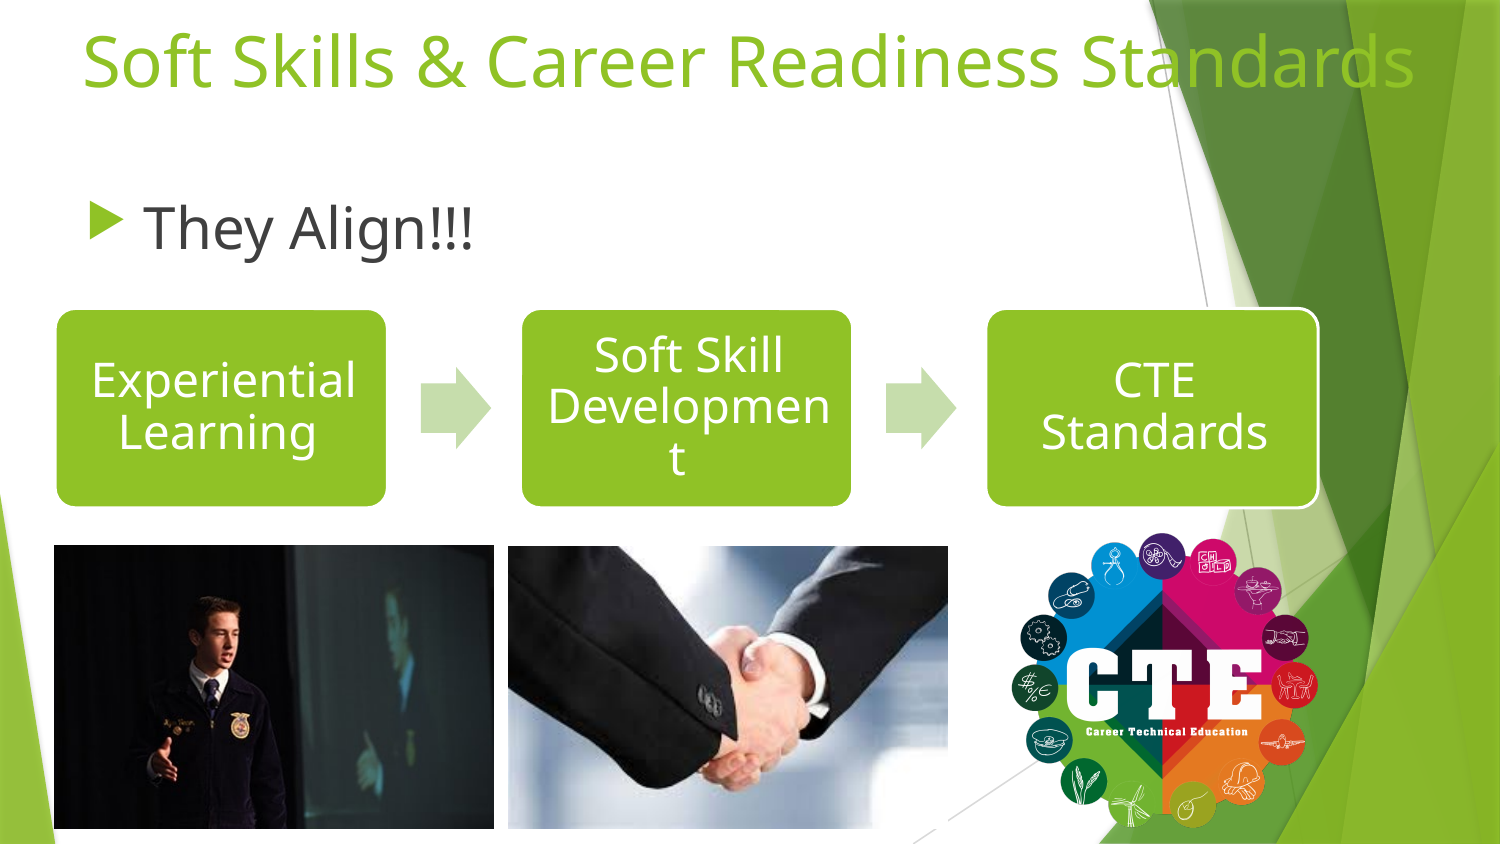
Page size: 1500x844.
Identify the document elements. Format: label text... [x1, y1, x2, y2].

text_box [53, 248, 1320, 568]
picture [53, 544, 495, 830]
text_box They Align!!! [54, 184, 845, 248]
title Soft Skills & Career Readiness Standards [58, 19, 1442, 182]
picture [507, 545, 949, 830]
picture [1005, 527, 1320, 844]
